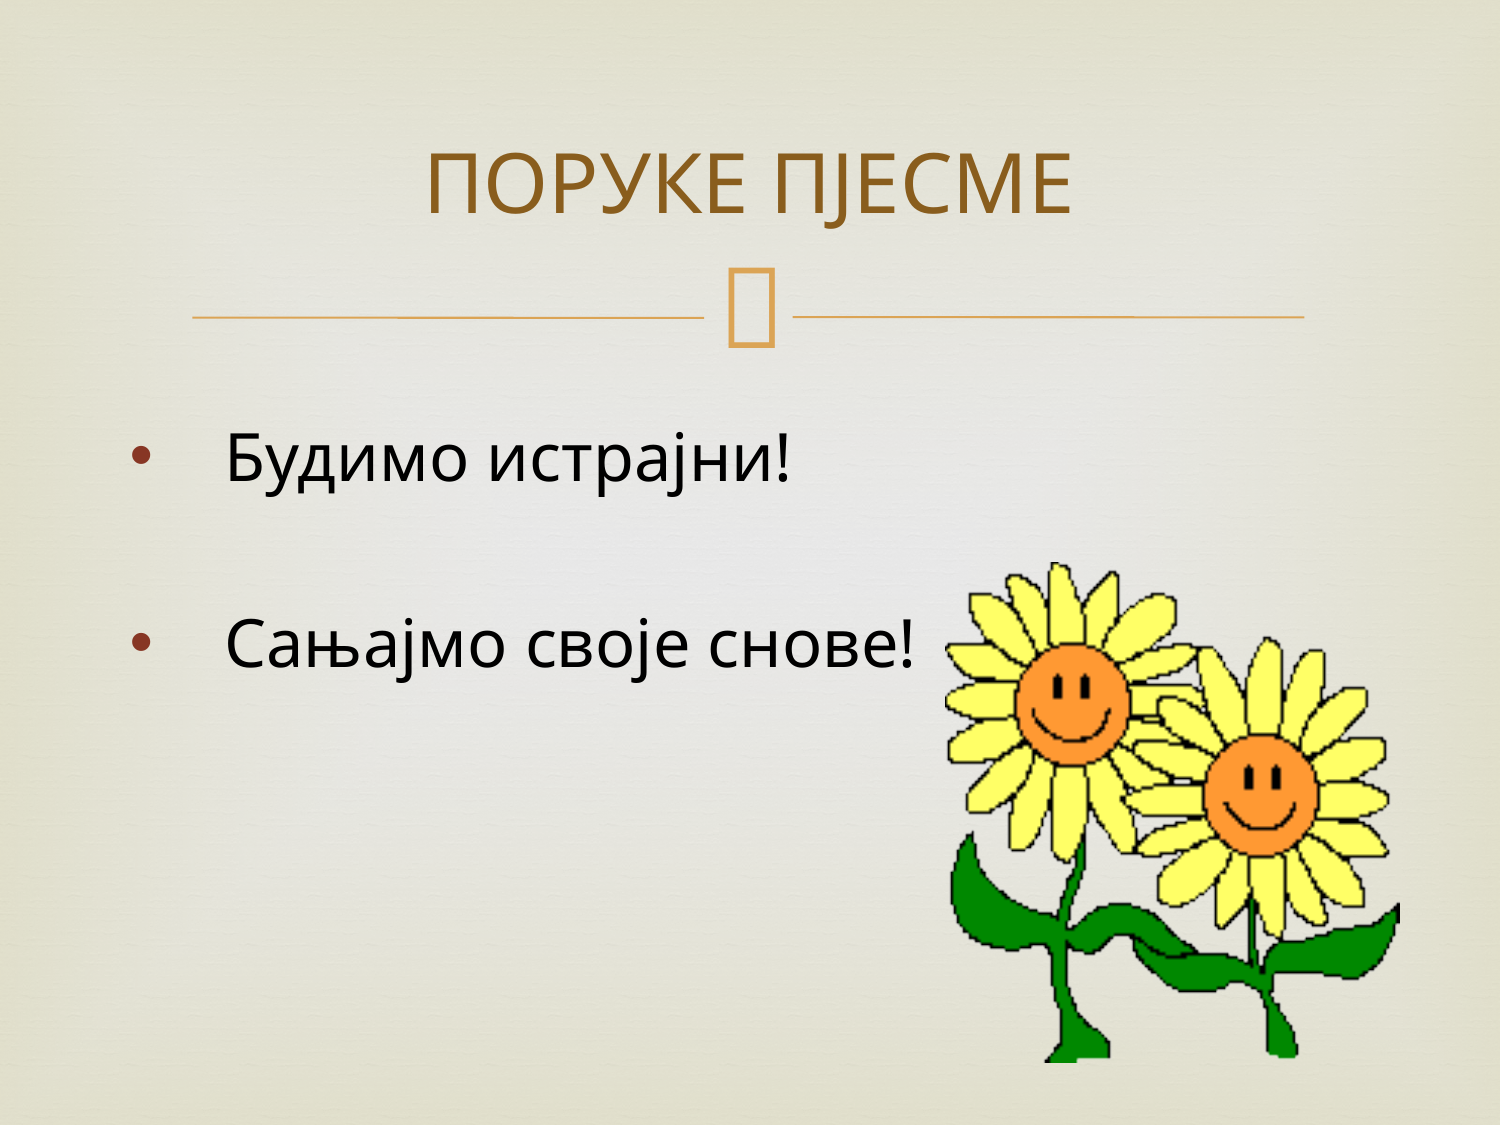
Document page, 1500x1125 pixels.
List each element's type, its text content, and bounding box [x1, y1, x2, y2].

list Будимо истрајни! Сањајмо своје снове! [114, 368, 1386, 1005]
picture [944, 561, 1401, 1063]
title ПОРУКЕ ПЈЕСМЕ [112, 93, 1386, 267]
